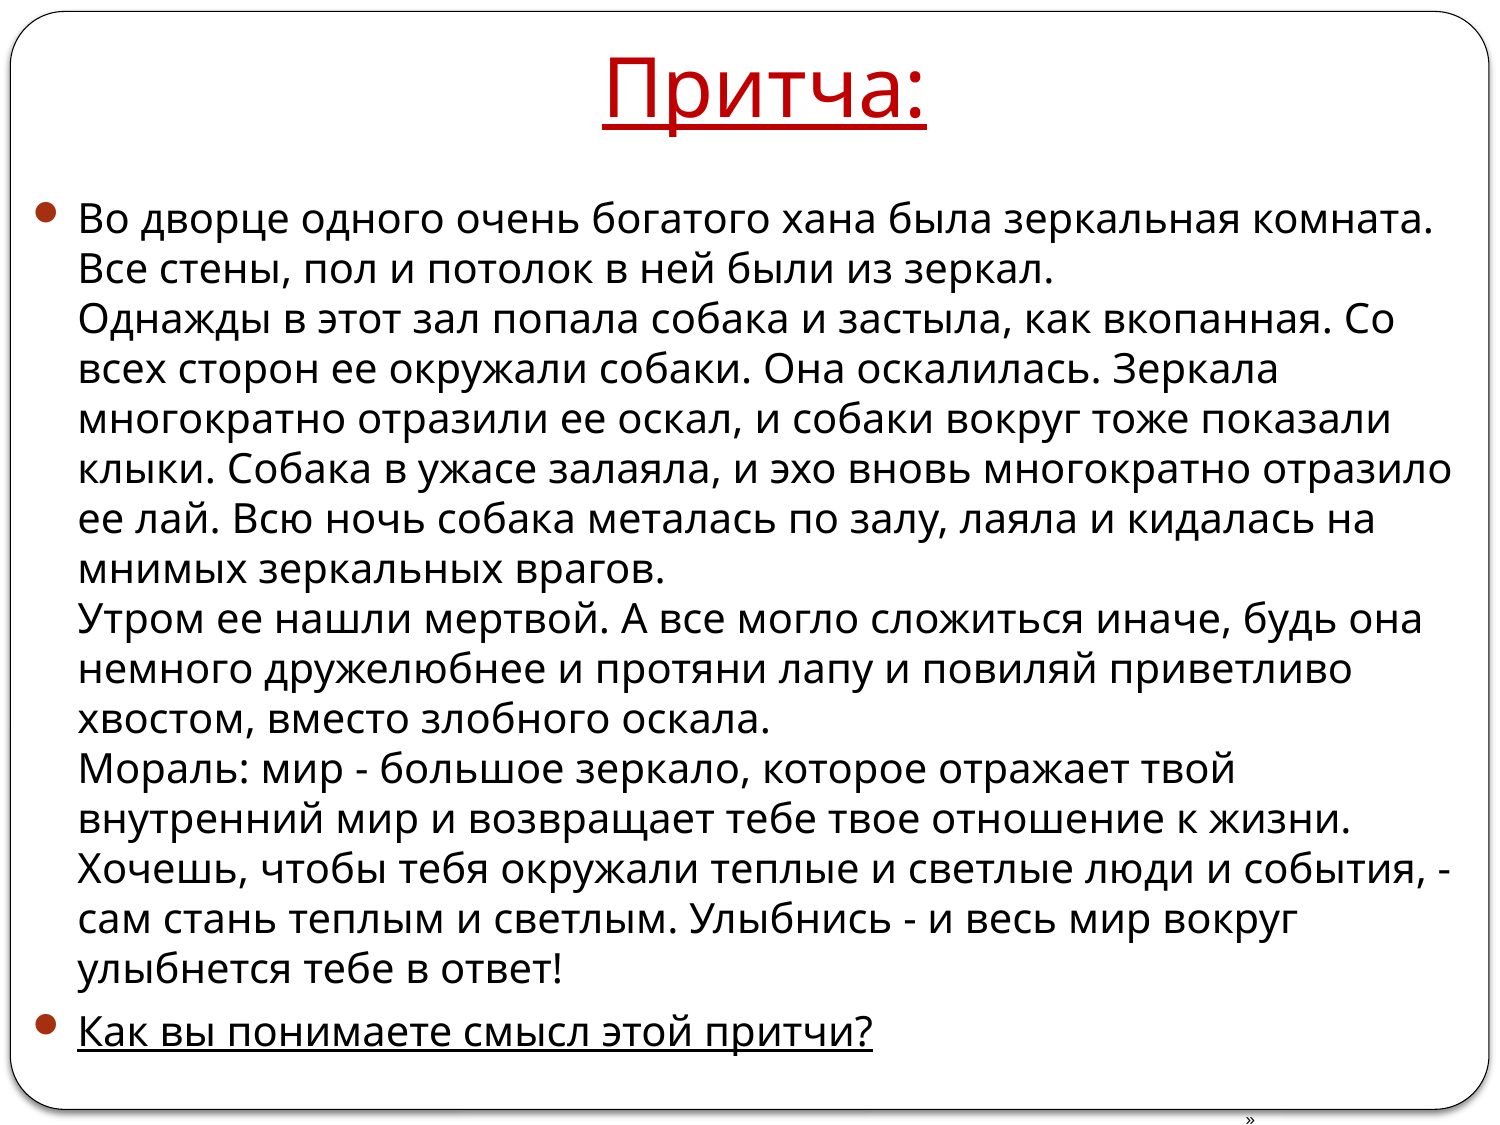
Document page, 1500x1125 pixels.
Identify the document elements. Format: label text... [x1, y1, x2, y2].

list Во дворце одного очень богатого хана была зеркальная комната. Все стены, пол и потолок в ней были из зеркал. Однажды в этот зал попала собака и застыла, как вкопанная. Со всех сторон ее окружали собаки. Она оскалилась. Зеркала многократно отразили ее оскал, и собаки вокруг тоже показали клыки. Собака в ужасе залаяла, и эхо вновь многократно отразило ее лай. Всю ночь собака металась по залу, лаяла и кидалась на мнимых зеркальных врагов. Утром ее нашли мертвой. А все могло сложиться иначе, будь она немного дружелюбнее и протяни лапу и повиляй приветливо хвостом, вместо злобного оскала. Мораль: мир - большое зеркало, которое отражает твой внутренний мир и возвращает тебе твое отношение к жизни. Хочешь, чтобы тебя окружали теплые и светлые люди и события, - сам стань теплым и светлым. Улыбнись - и весь мир вокруг улыбнется тебе в ответ! Как вы понимаете смысл этой притчи? [17, 184, 1500, 1037]
text_box » [969, 1101, 1500, 1125]
title Притча: [89, 0, 1440, 149]
